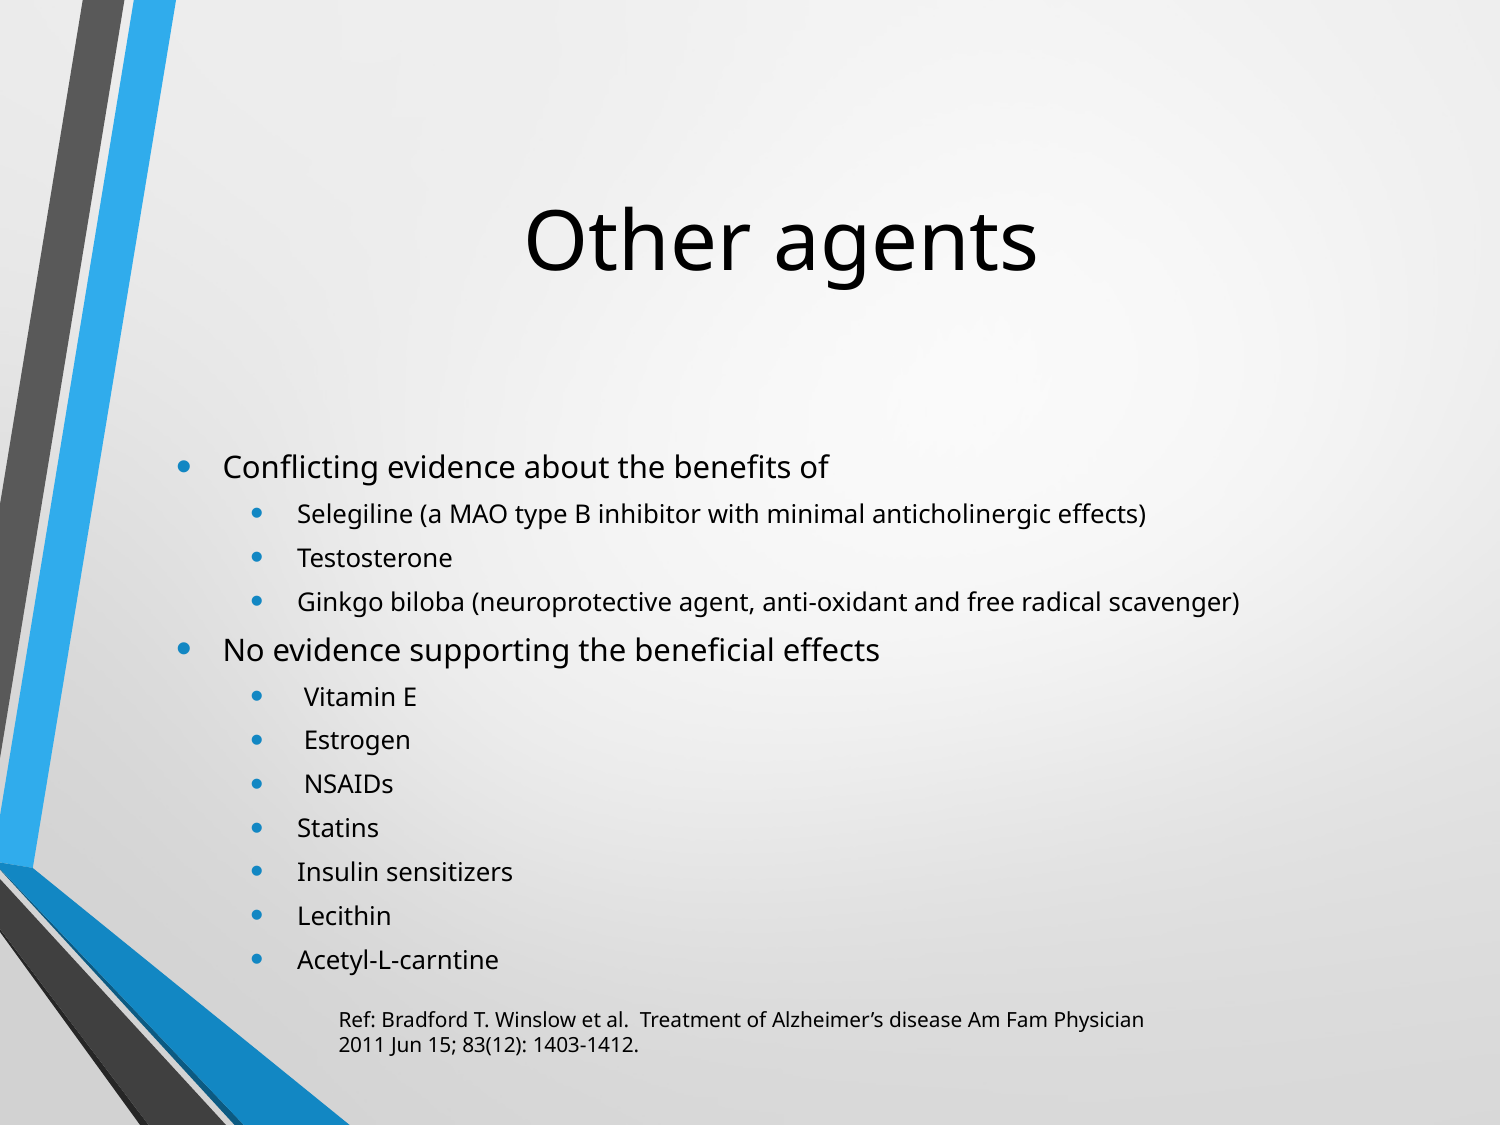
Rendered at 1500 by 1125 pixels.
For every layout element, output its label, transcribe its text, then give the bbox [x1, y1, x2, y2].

title Other agents [161, 75, 1425, 400]
list Conflicting evidence about the benefits of Selegiline (a MAO type B inhibitor with minimal anticholinergic effects) Testosterone Ginkgo biloba (neuroprotective agent, anti-oxidant and free radical scavenger) No evidence supporting the beneficial effects Vitamin E Estrogen NSAIDs Statins Insulin sensitizers Lecithin Acetyl-L-carntine [161, 437, 1425, 985]
footer Ref: Bradford T. Winslow et al. Treatment of Alzheimer’s disease Am Fam Physician 2011 Jun 15; 83(12): 1403-1412. [323, 1001, 1196, 1062]
